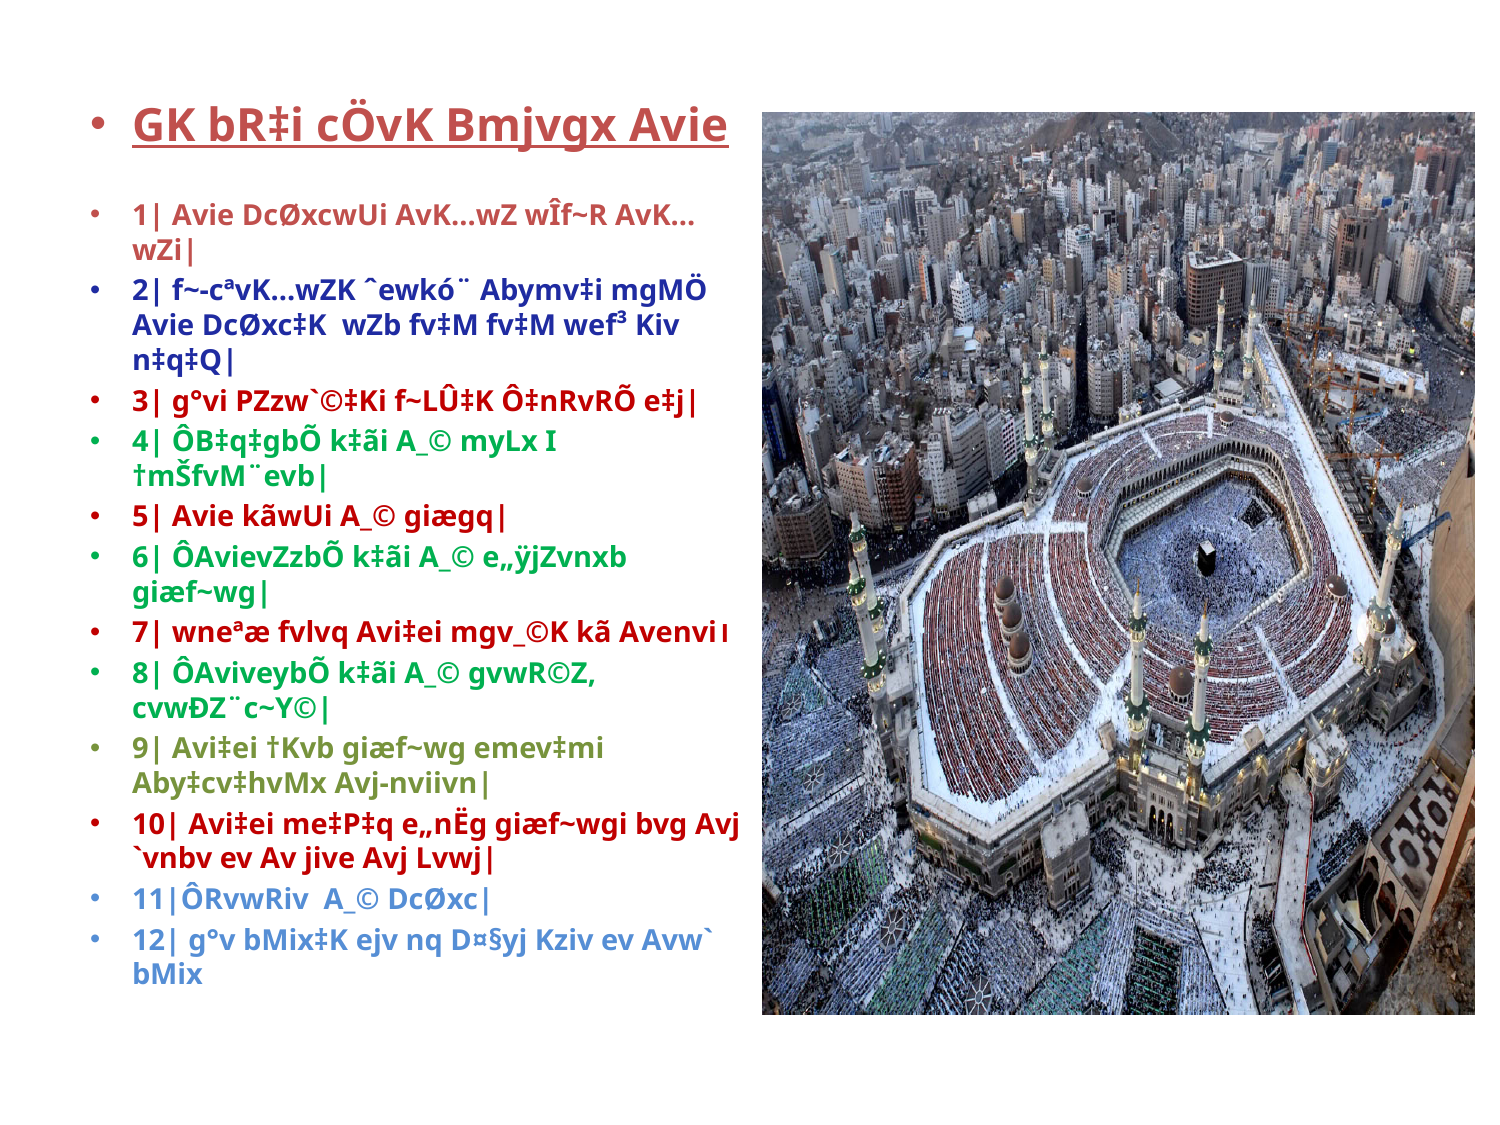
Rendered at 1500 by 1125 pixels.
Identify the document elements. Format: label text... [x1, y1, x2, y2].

picture [762, 112, 1476, 1015]
list GK bR‡i cÖvK Bmjvgx Avie 1| Avie DcØxcwUi AvK…wZ wÎf~R AvK…wZi| 2| f~-cªvK…wZK ˆewkó¨ Abymv‡i mgMÖ Avie DcØxc‡K wZb fv‡M fv‡M wef³ Kiv n‡q‡Q| 3| g°vi PZzw`©‡Ki f~LÛ‡K Ô‡nRvRÕ e‡j| 4| ÔB‡q‡gbÕ k‡ãi A_© myLx I †mŠfvM¨evb| 5| Avie kãwUi A_© giægq| 6| ÔAvievZzbÕ k‡ãi A_© e„ÿjZvnxb giæf~wg| 7| wneªæ fvlvq Avi‡ei mgv_©K kã Avenvi। 8| ÔAviveybÕ k‡ãi A_© gvwR©Z, cvwÐZ¨c~Y©| 9| Avi‡ei †Kvb giæf~wg emev‡mi Aby‡cv‡hvMx Avj-nviivn| 10| Avi‡ei me‡P‡q e„nËg giæf~wgi bvg Avj `vnbv ev Av jive Avj Lvwj| 11|ÔRvwRiv A_© DcØxc| 12| g°v bMix‡K ejv nq D¤§yj Kziv ev Avw` bMix [75, 87, 763, 1005]
